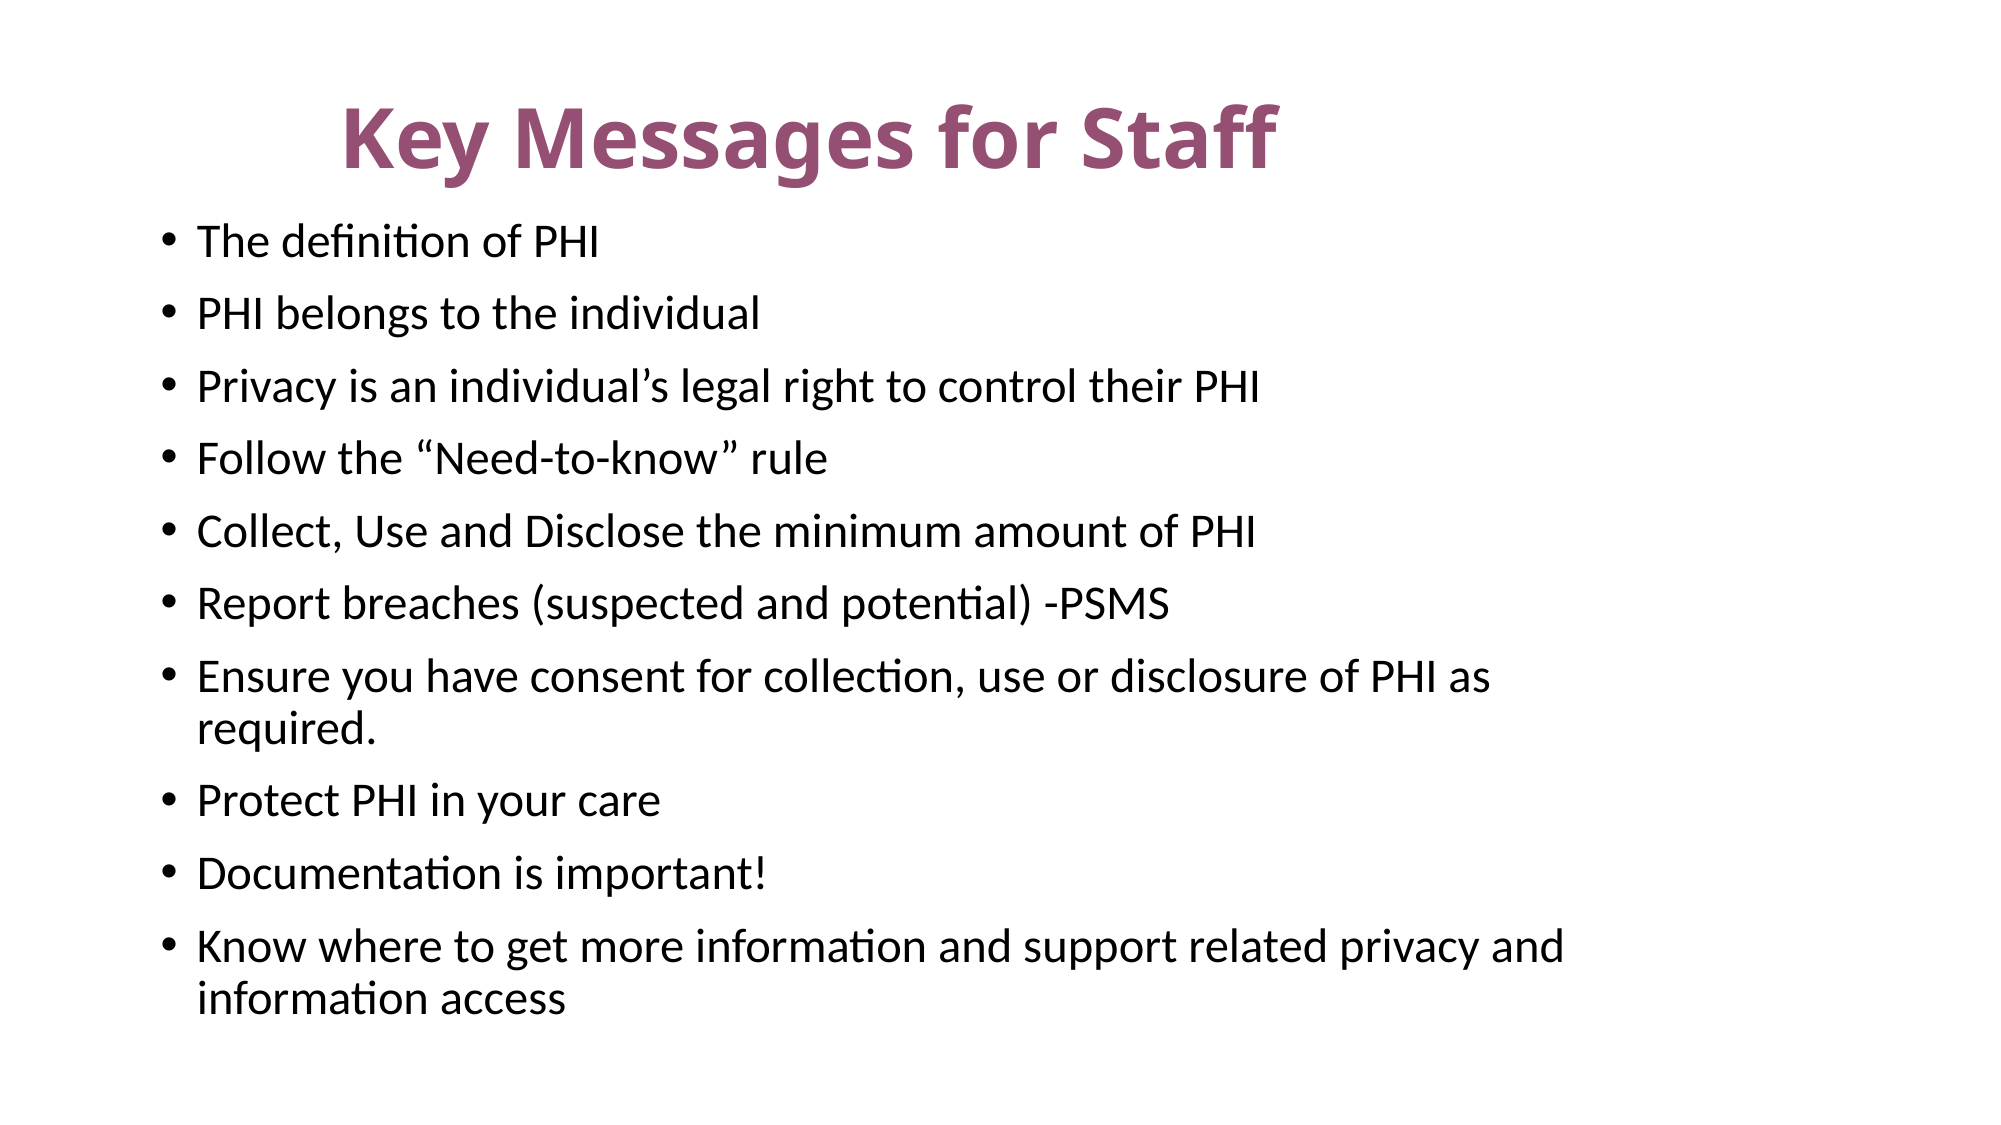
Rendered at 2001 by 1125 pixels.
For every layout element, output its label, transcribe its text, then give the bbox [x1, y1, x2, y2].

title Key Messages for Staff [324, 48, 1675, 207]
list The definition of PHI PHI belongs to the individual Privacy is an individual’s legal right to control their PHI Follow the “Need-to-know” rule Collect, Use and Disclose the minimum amount of PHI Report breaches (suspected and potential) -PSMS Ensure you have consent for collection, use or disclosure of PHI as required. Protect PHI in your care Documentation is important! Know where to get more information and support related privacy and information access [145, 207, 1693, 1038]
